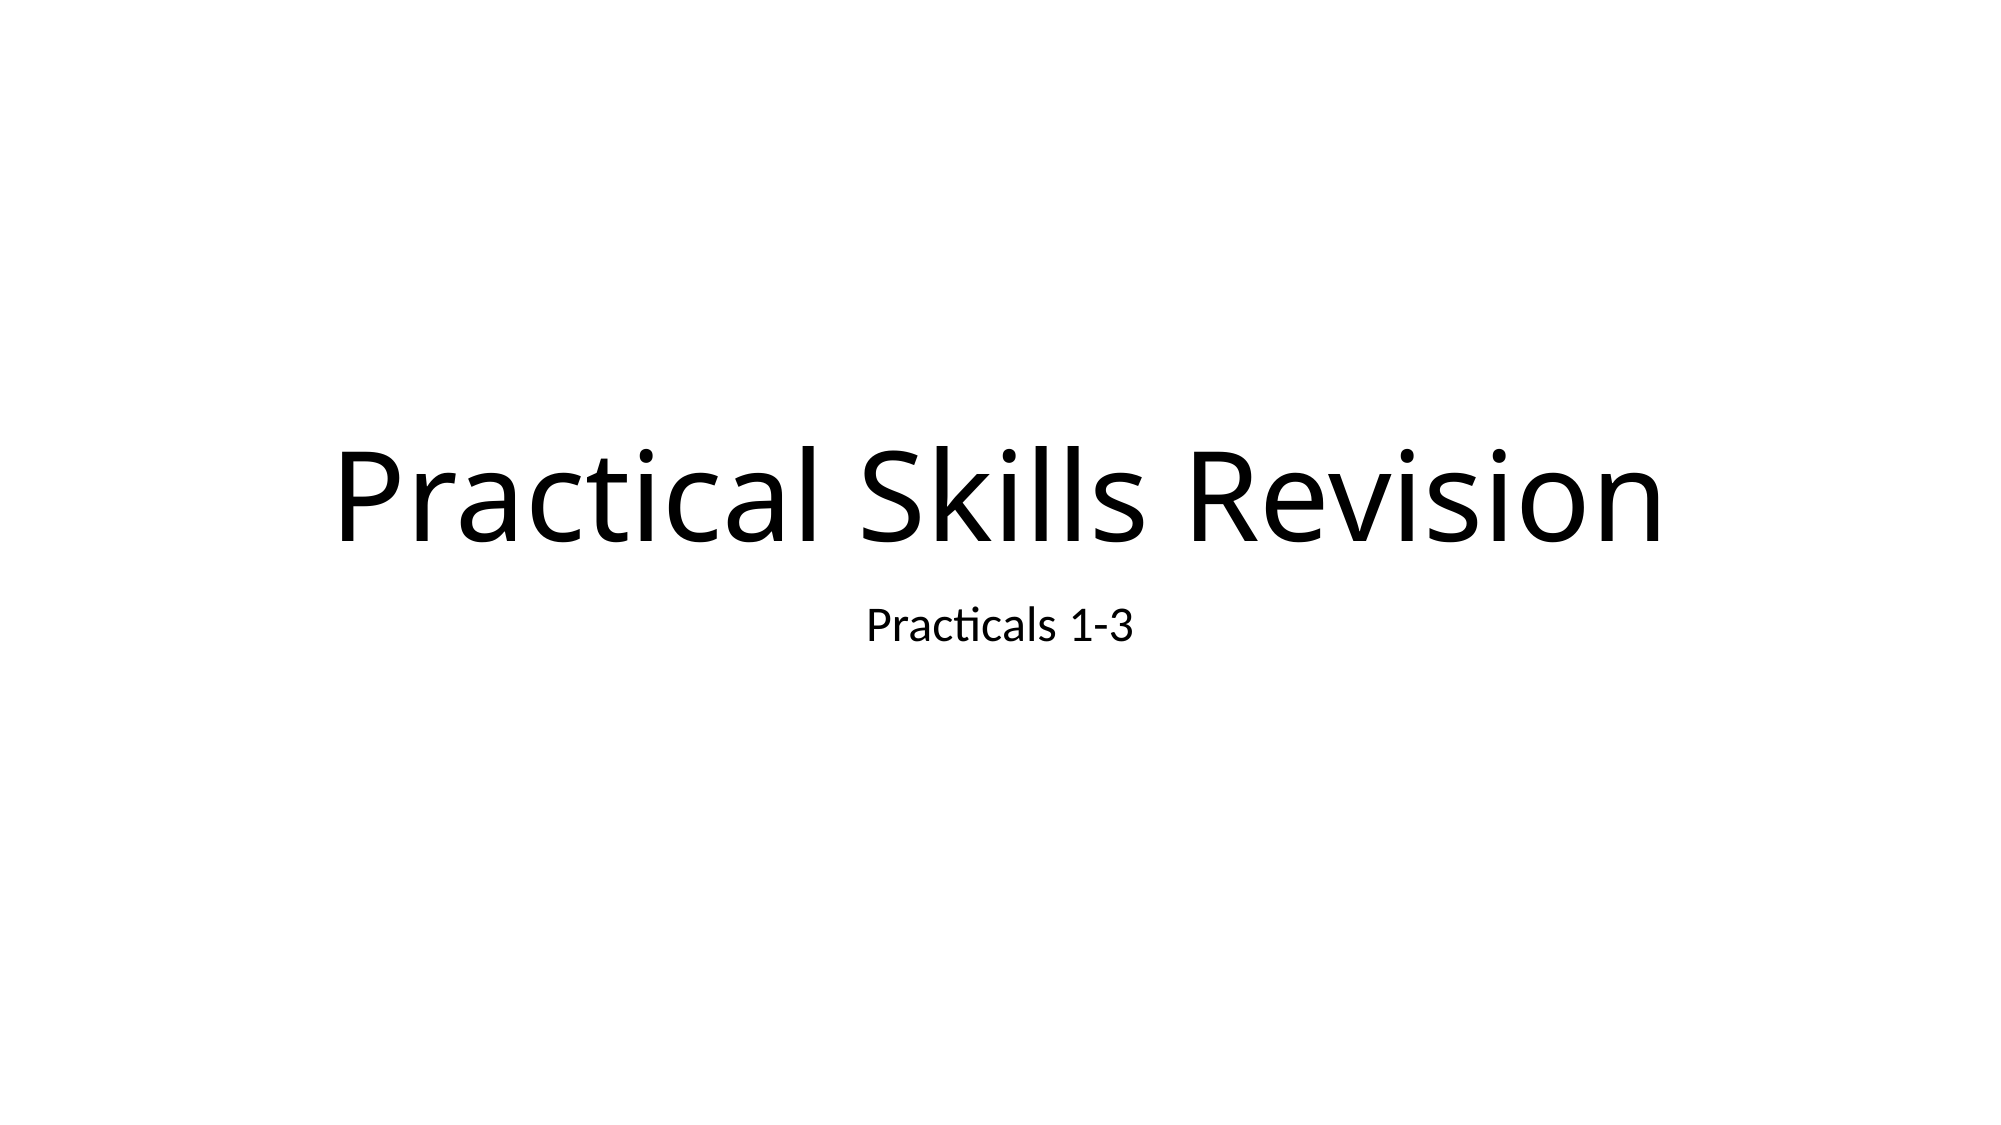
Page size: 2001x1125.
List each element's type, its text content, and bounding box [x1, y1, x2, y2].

subtitle Practicals 1-3 [249, 590, 1750, 863]
title Practical Skills Revision [249, 184, 1750, 576]
